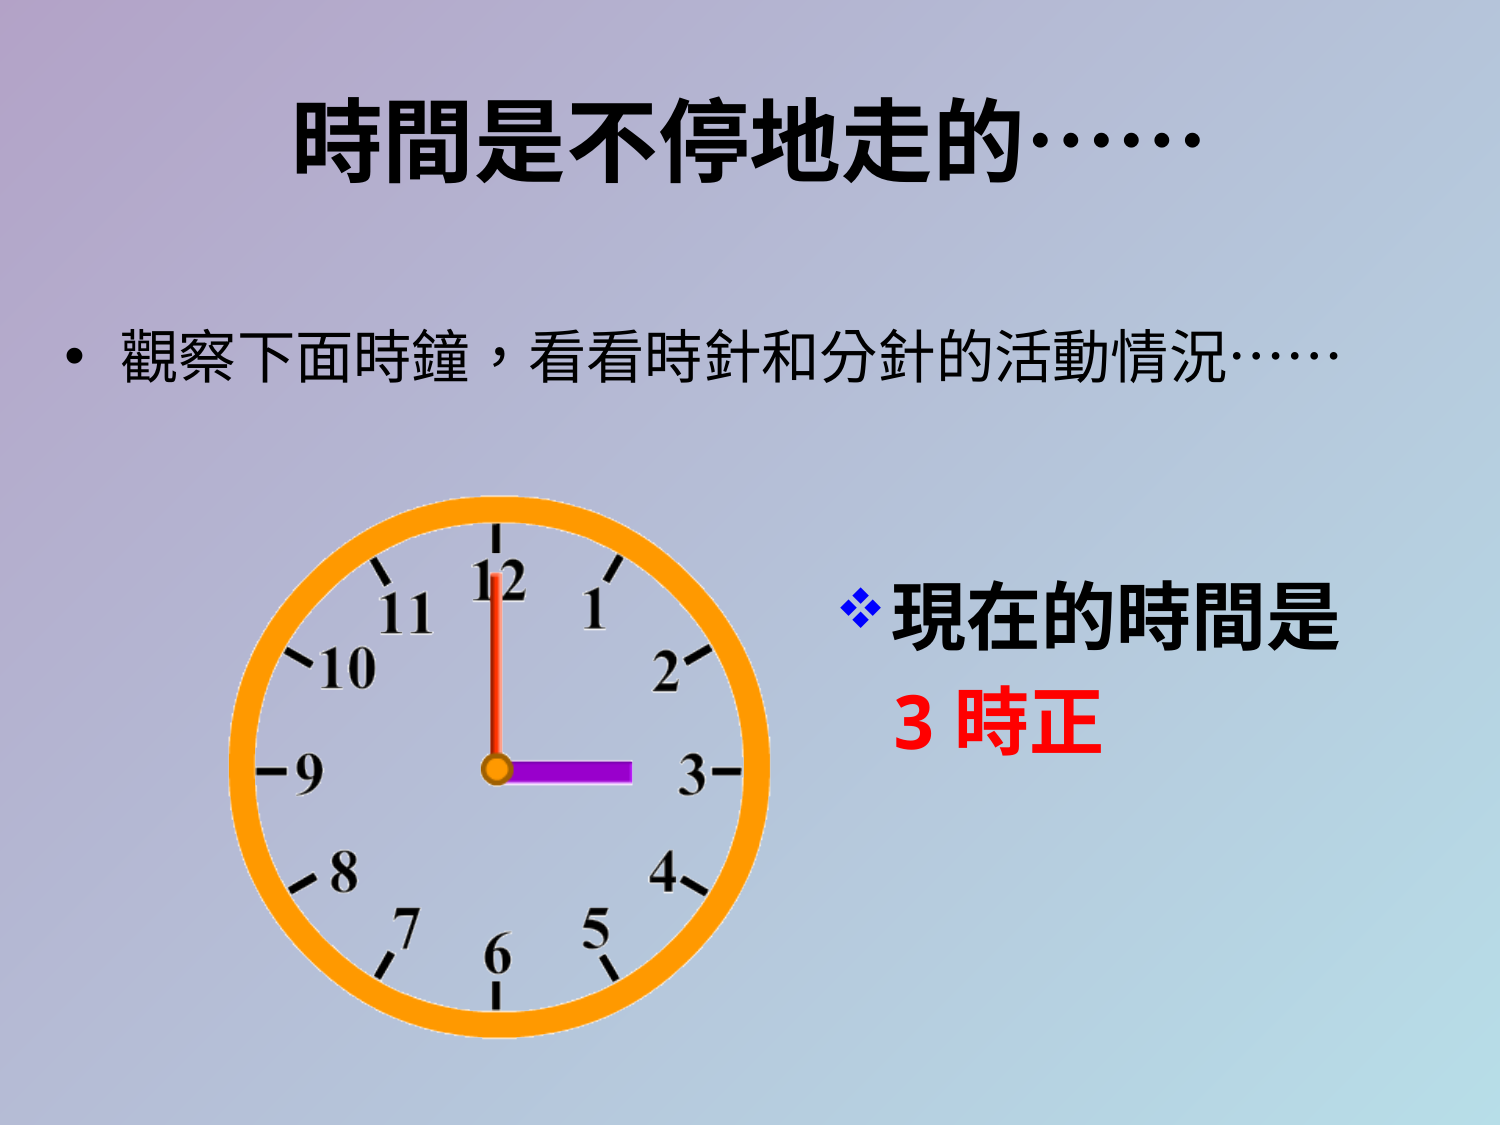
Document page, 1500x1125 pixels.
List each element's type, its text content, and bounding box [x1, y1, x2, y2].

title 時間是不停地走的…… [75, 45, 1425, 233]
picture [218, 491, 783, 1044]
text_box 觀察下面時鐘，看看時針和分針的活動情況…… [49, 312, 1451, 457]
text_box 現在的時間是 3時正 [820, 562, 1451, 811]
